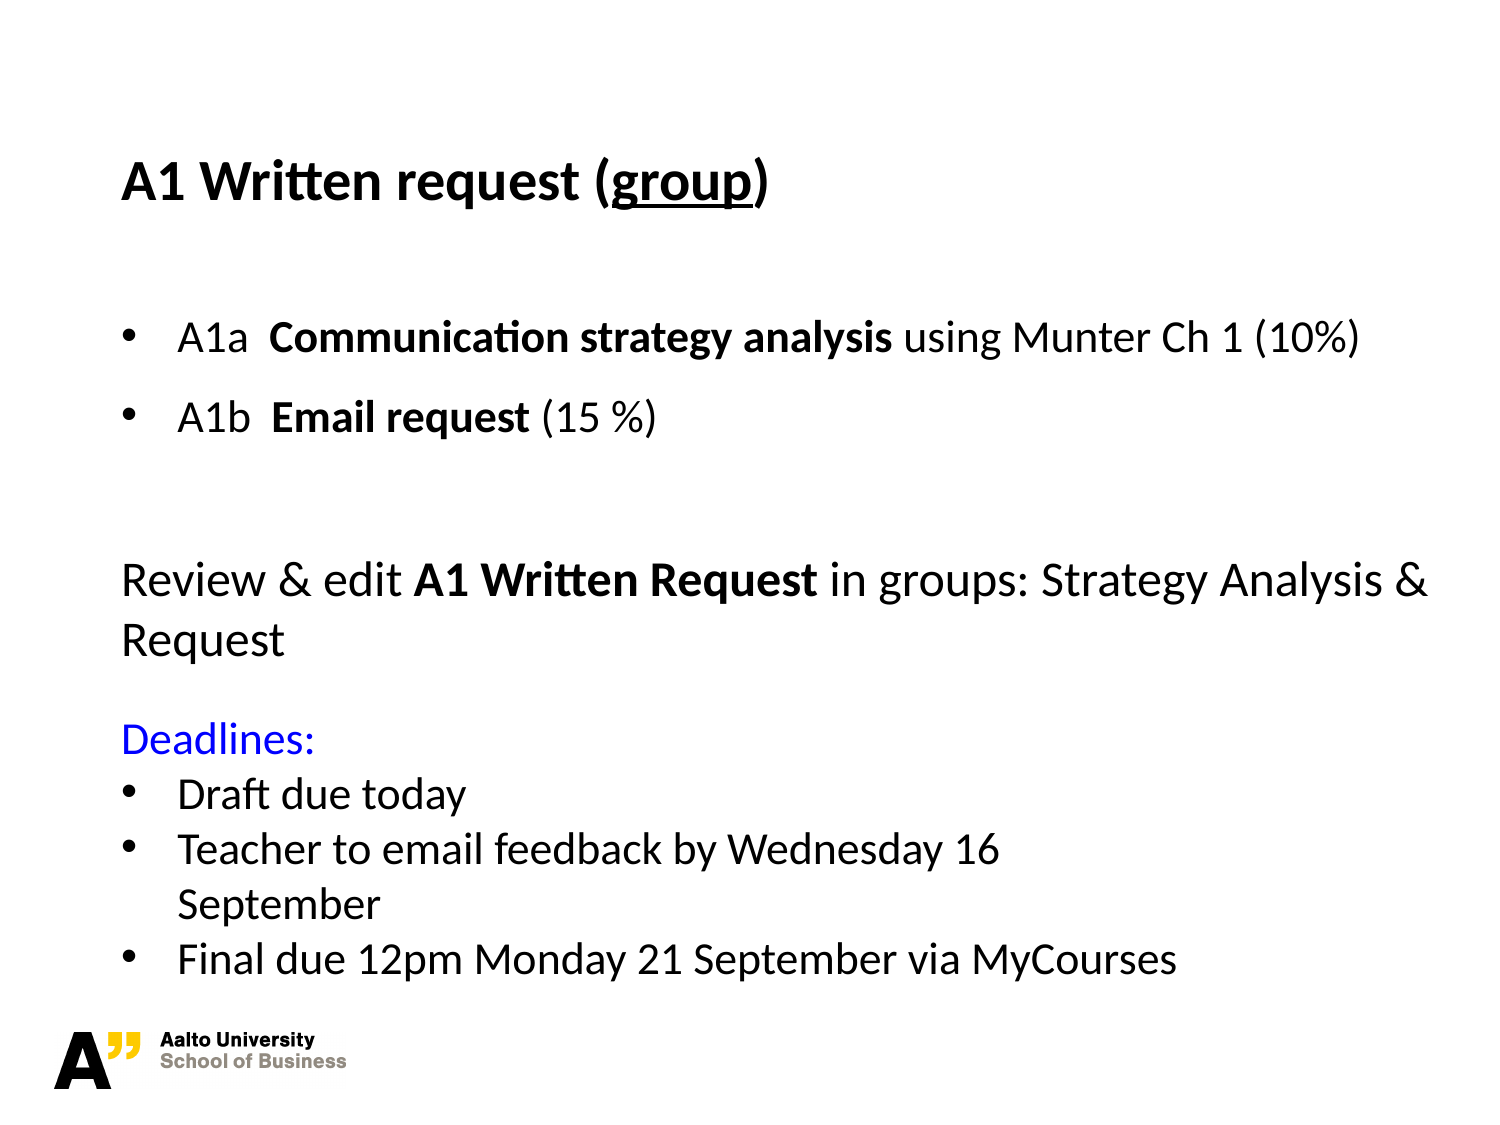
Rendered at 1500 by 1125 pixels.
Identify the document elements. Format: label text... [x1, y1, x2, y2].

text_box [115, 116, 1385, 299]
text_box A1 Written request (group) [106, 134, 1376, 323]
text_box A1a Communication strategy analysis using Munter Ch 1 (10%) A1b Email request (15 %) Review & edit A1 Written Request in groups: Strategy Analysis & Request [106, 299, 1467, 518]
picture [54, 1032, 346, 1089]
text_box Deadlines: Draft due today Teacher to email feedback by Wednesday 16 September Final due 12pm Monday 21 September via MyCourses [106, 701, 1223, 991]
